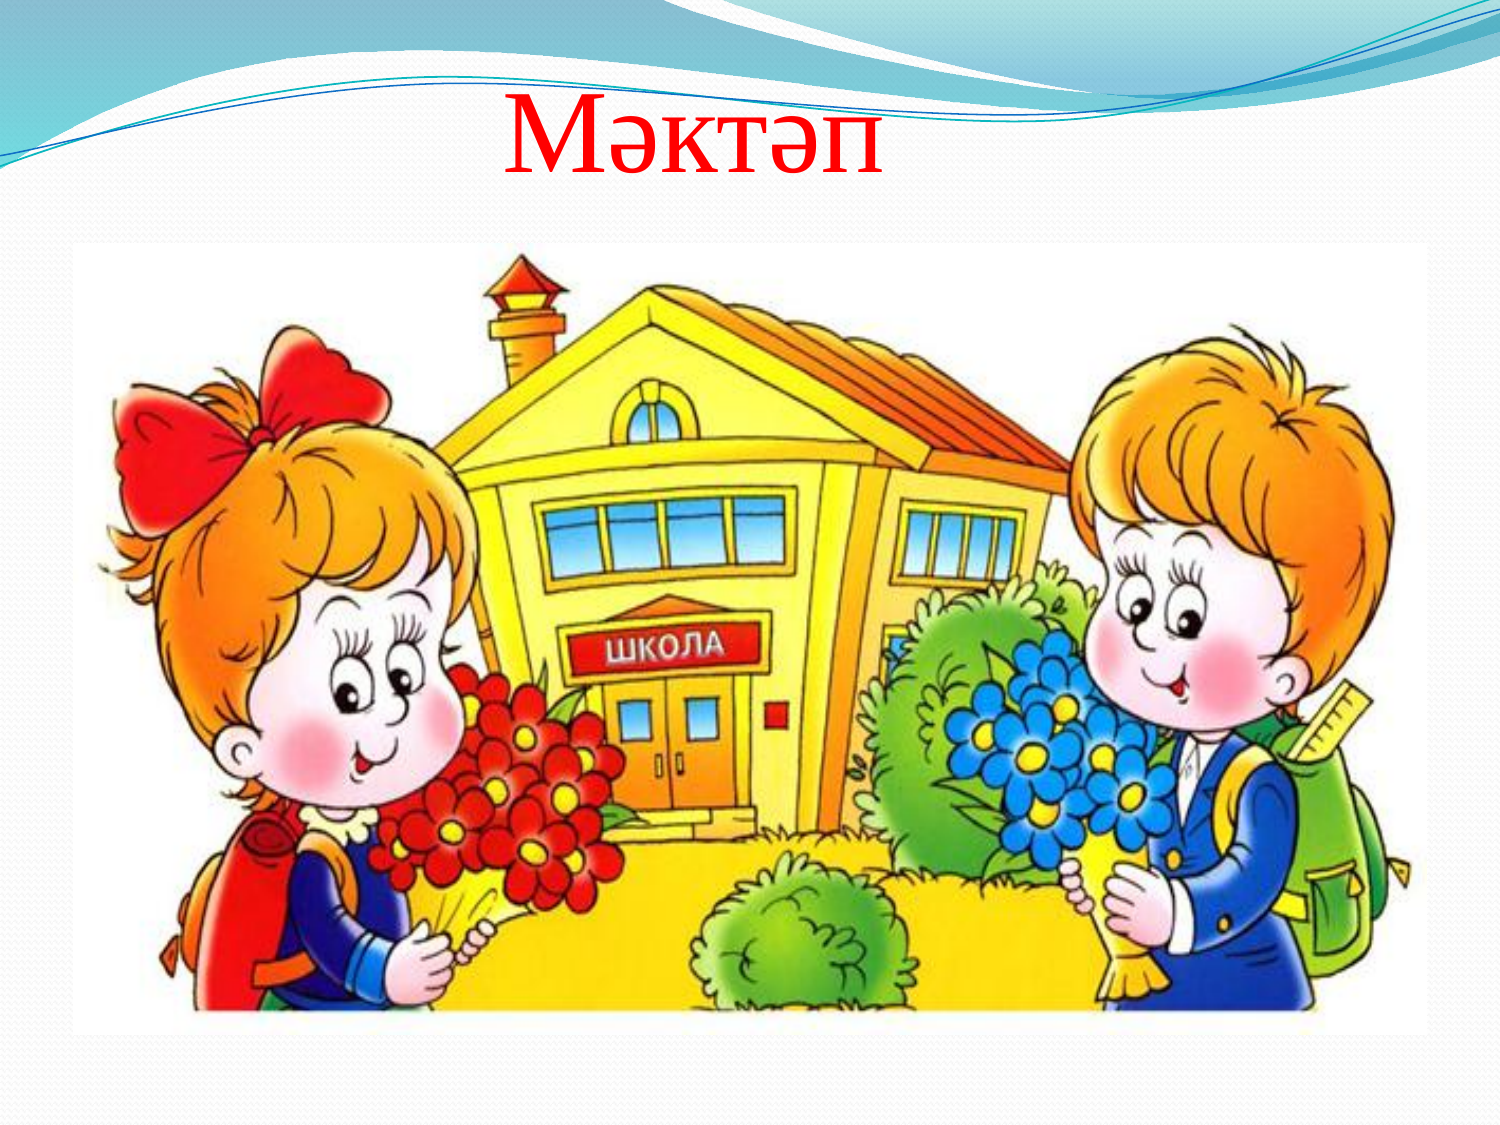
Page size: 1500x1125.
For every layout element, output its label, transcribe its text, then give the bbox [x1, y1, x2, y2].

picture [73, 243, 1427, 1036]
title Мәктәп [75, 45, 1425, 197]
